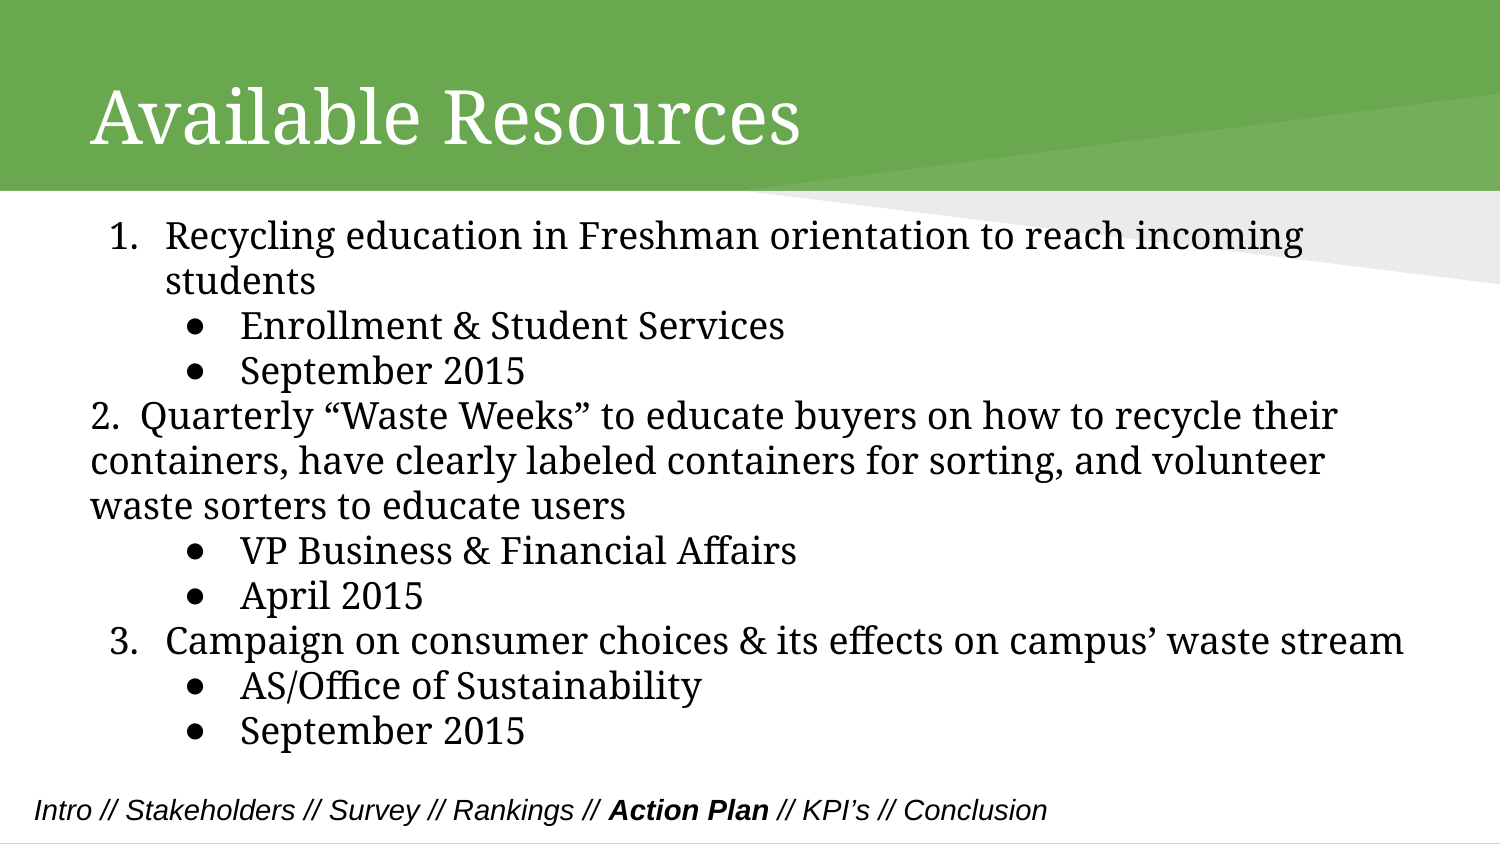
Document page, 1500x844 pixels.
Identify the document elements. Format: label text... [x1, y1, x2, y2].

list Recycling education in Freshman orientation to reach incoming students Enrollment & Student Services September 2015 2. Quarterly “Waste Weeks” to educate buyers on how to recycle their containers, have clearly labeled containers for sorting, and volunteer waste sorters to educate users VP Business & Financial Affairs April 2015 Campaign on consumer choices & its effects on campus’ waste stream AS/Office of Sustainability September 2015 [75, 196, 1425, 776]
text_box Intro // Stakeholders // Survey // Rankings // Action Plan // KPI’s // Conclusion [18, 776, 1487, 829]
title Available Resources [75, 33, 1425, 175]
